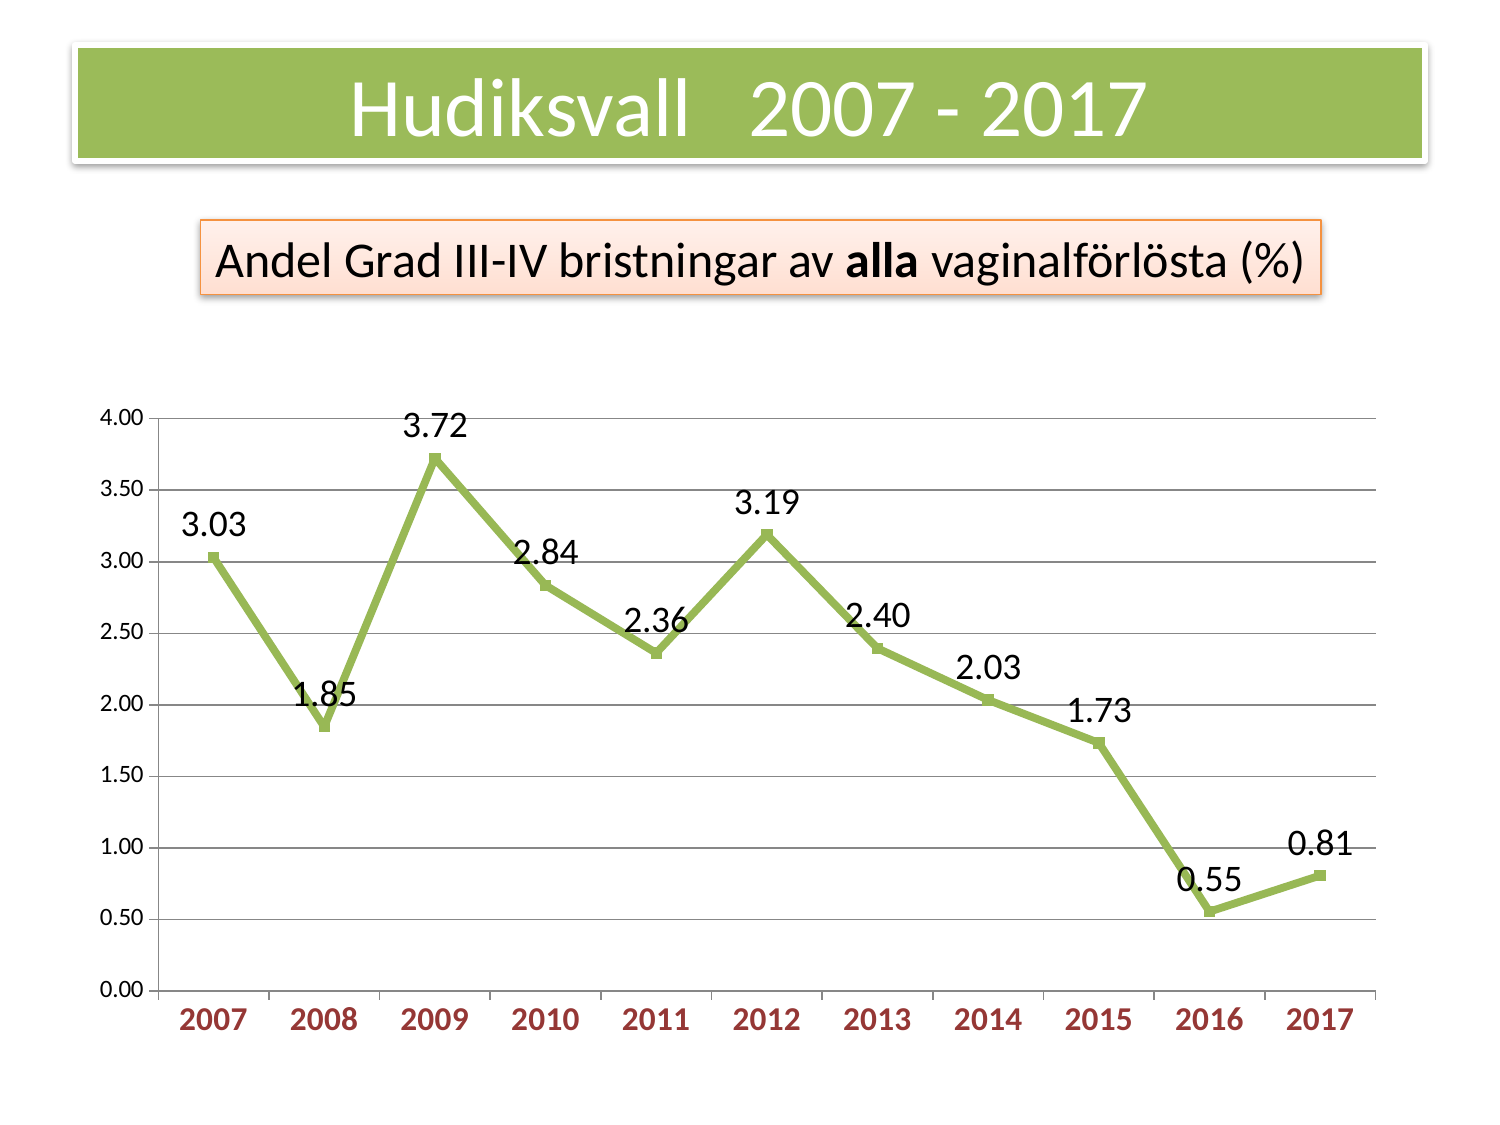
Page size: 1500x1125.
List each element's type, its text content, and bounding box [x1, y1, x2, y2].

text_box Andel Grad III-IV bristningar av alla vaginalförlösta (%) [200, 219, 1322, 295]
text_box Hudiksvall 2007 - 2017 [72, 42, 1428, 164]
chart [88, 330, 1400, 1044]
